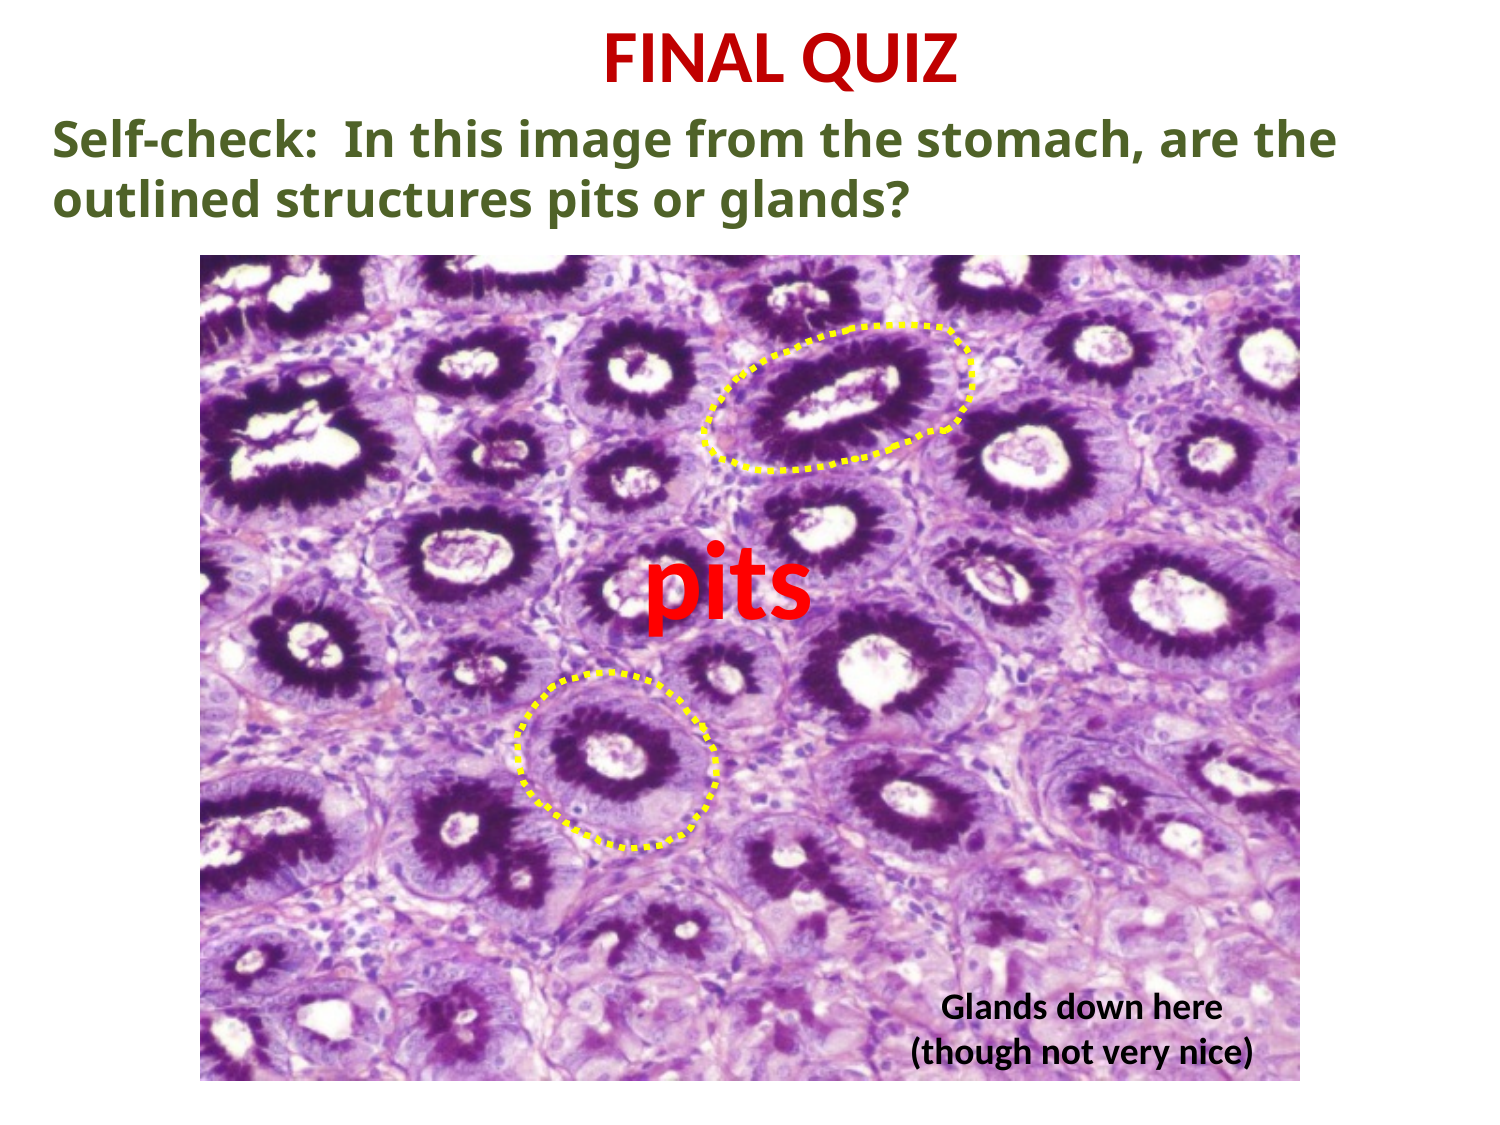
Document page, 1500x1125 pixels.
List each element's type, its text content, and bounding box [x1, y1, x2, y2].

picture [199, 255, 1301, 1081]
text_box Self-check: In this image from the stomach, are the outlined structures pits or glands? [37, 99, 1463, 235]
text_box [512, 499, 1299, 1081]
text_box Final quiz [249, 0, 1313, 99]
